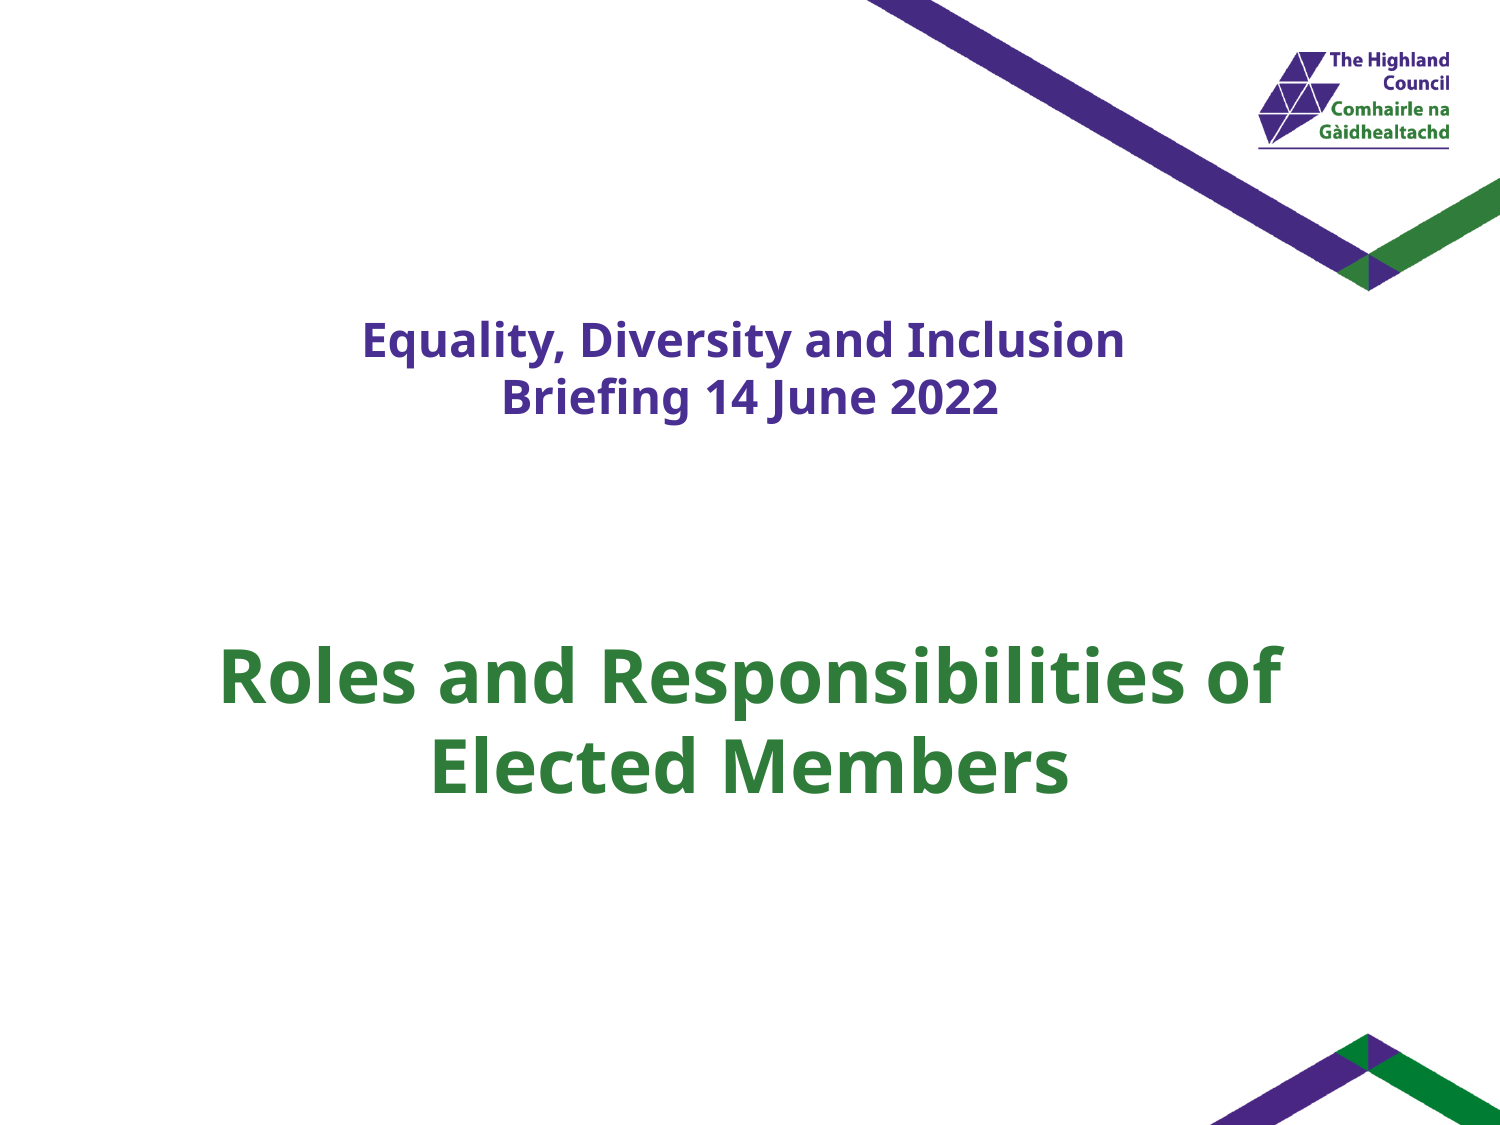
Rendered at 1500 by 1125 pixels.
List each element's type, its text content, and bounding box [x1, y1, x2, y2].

subtitle Roles and Responsibilities of Elected Members [100, 621, 1400, 819]
picture [860, 0, 1500, 296]
title Equality, Diversity and Inclusion Briefing 14 June 2022 [100, 302, 1400, 561]
picture [1206, 1032, 1500, 1125]
